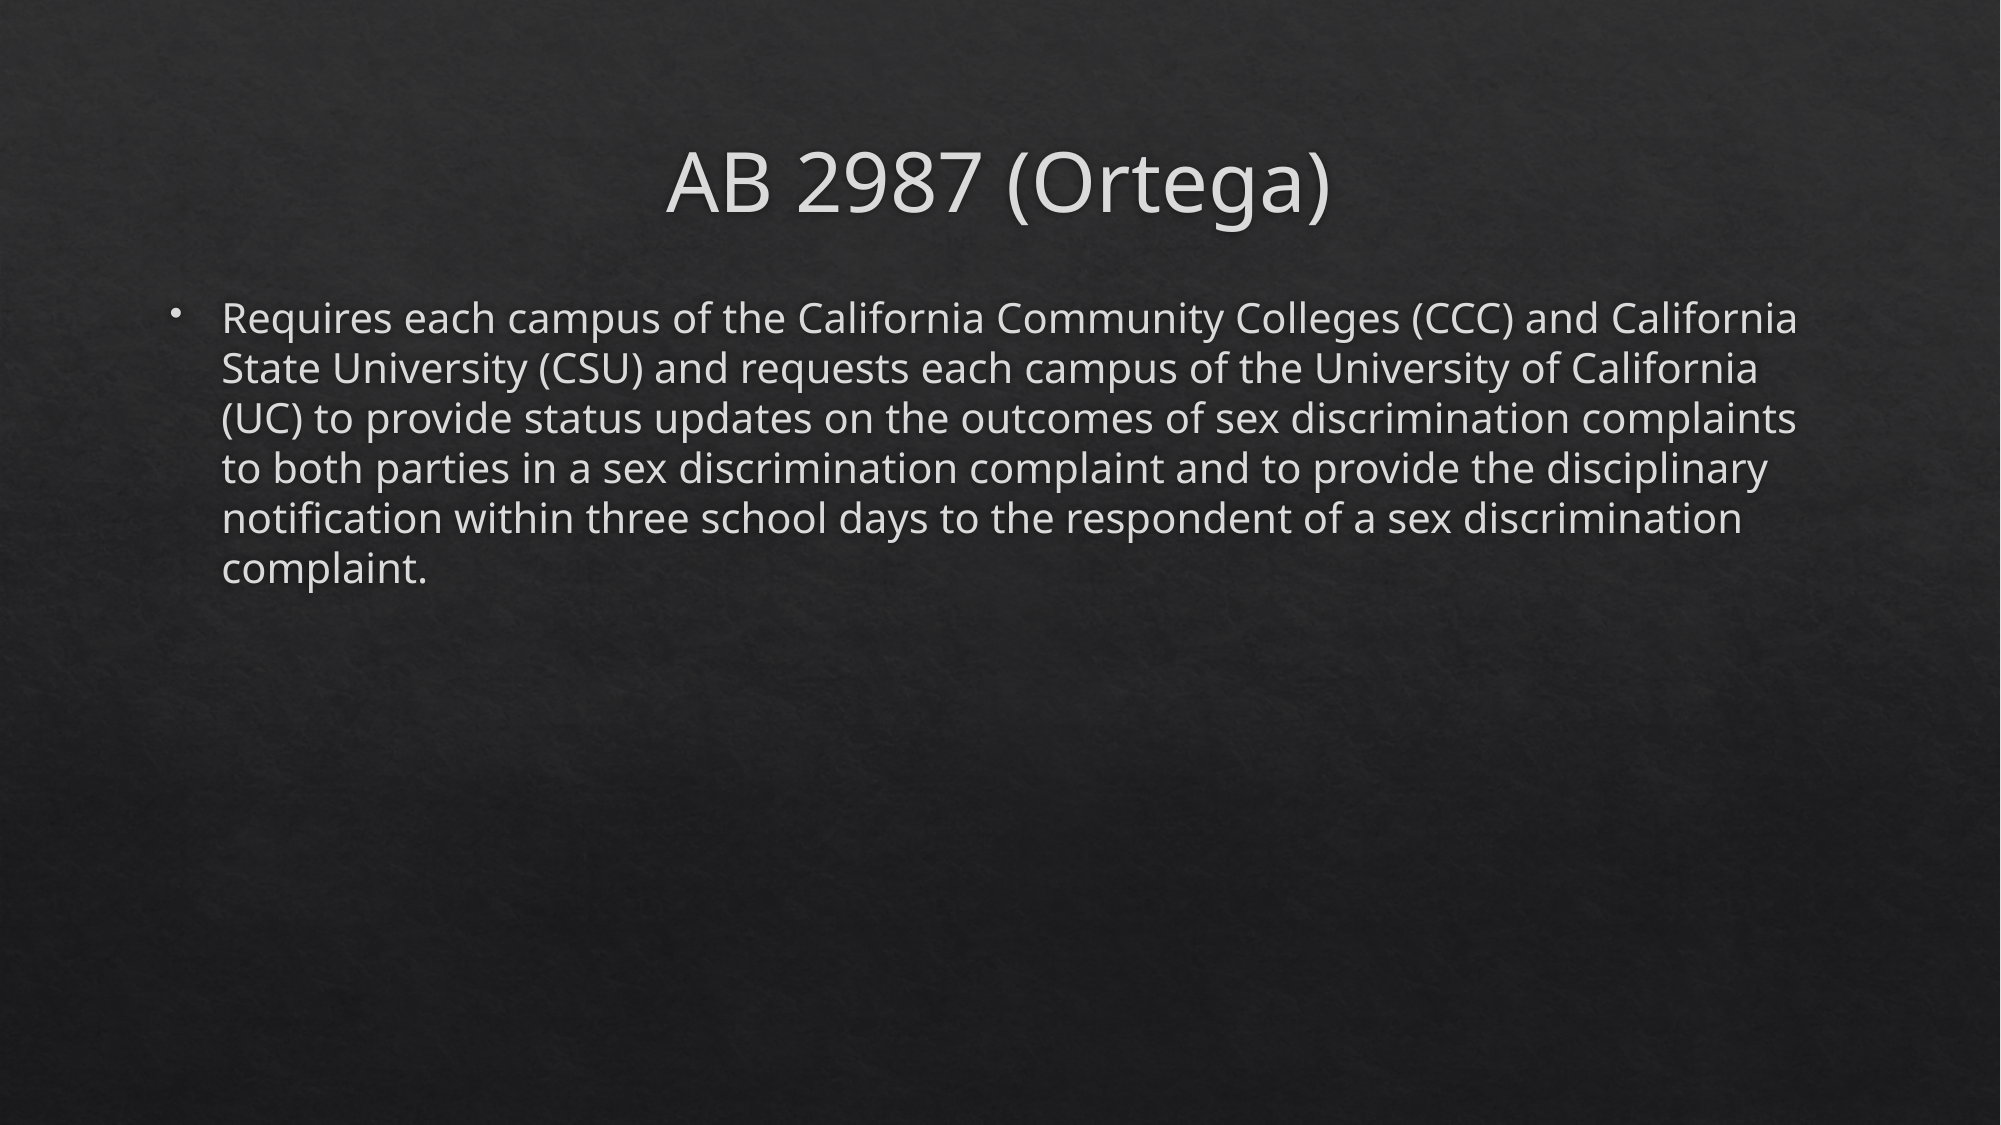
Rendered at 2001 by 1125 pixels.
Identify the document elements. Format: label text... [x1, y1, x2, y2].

list Requires each campus of the California Community Colleges (CCC) and California State University (CSU) and requests each campus of the University of California (UC) to provide status updates on the outcomes of sex discrimination complaints to both parties in a sex discrimination complaint and to provide the disciplinary notification within three school days to the respondent of a sex discrimination complaint. [149, 284, 1849, 950]
title AB 2987 (Ortega) [149, 99, 1849, 260]
